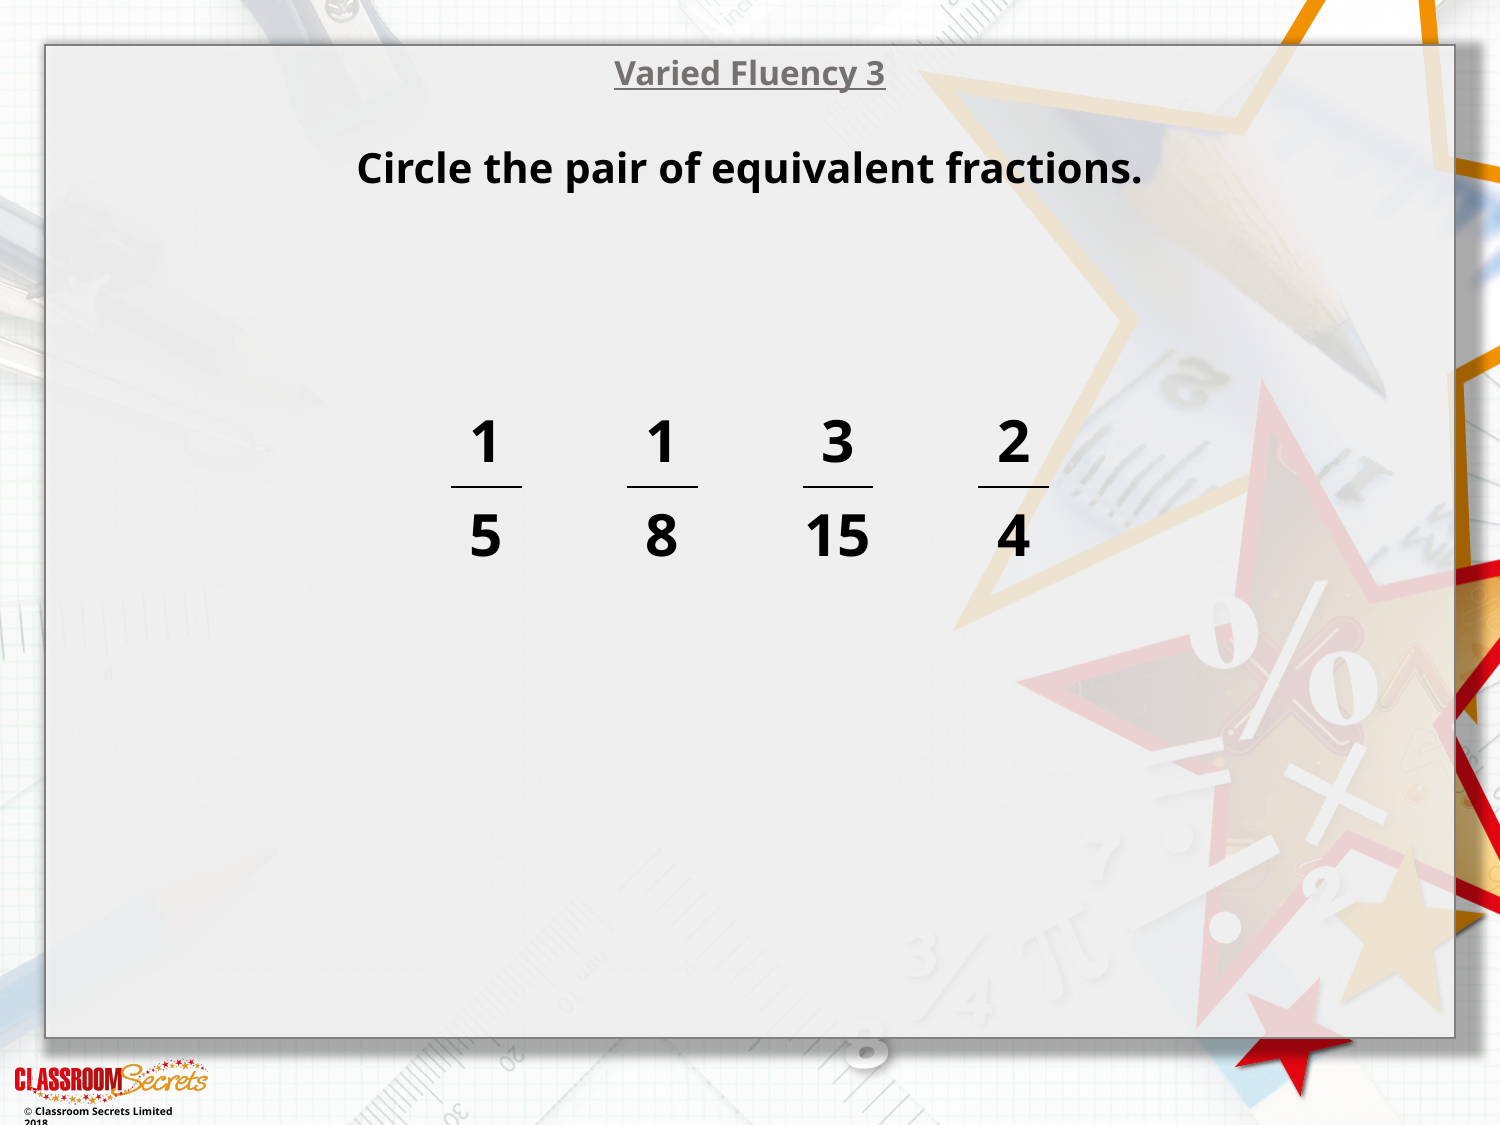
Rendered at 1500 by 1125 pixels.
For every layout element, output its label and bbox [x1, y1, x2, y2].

text_box [9, 1058, 213, 1125]
picture [0, 0, 1500, 1125]
